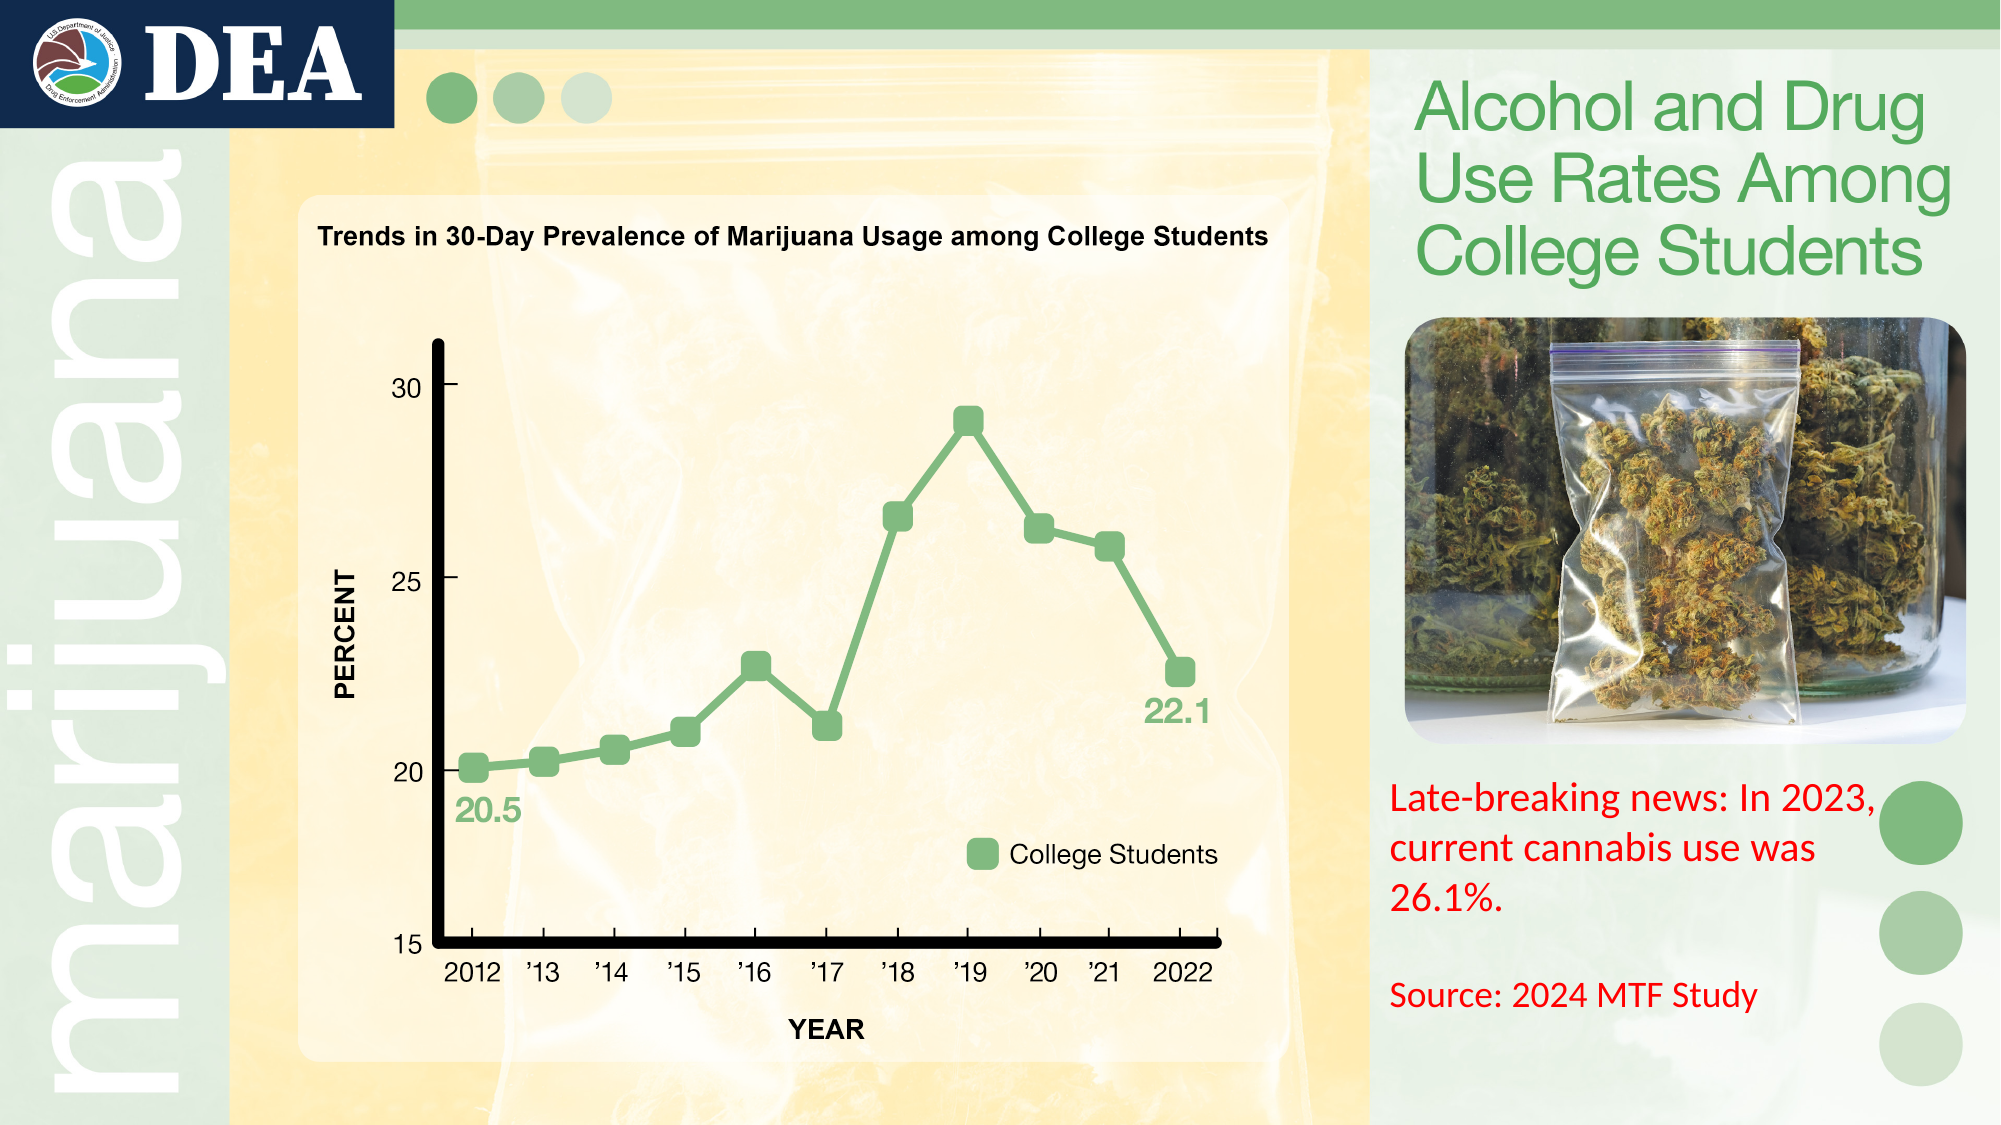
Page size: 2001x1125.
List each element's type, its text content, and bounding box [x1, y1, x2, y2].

text_box Late-breaking news: In 2023, current cannabis use was 26.1%. Source: 2024 MTF Study [1374, 762, 1913, 1023]
picture [0, 0, 2001, 1125]
